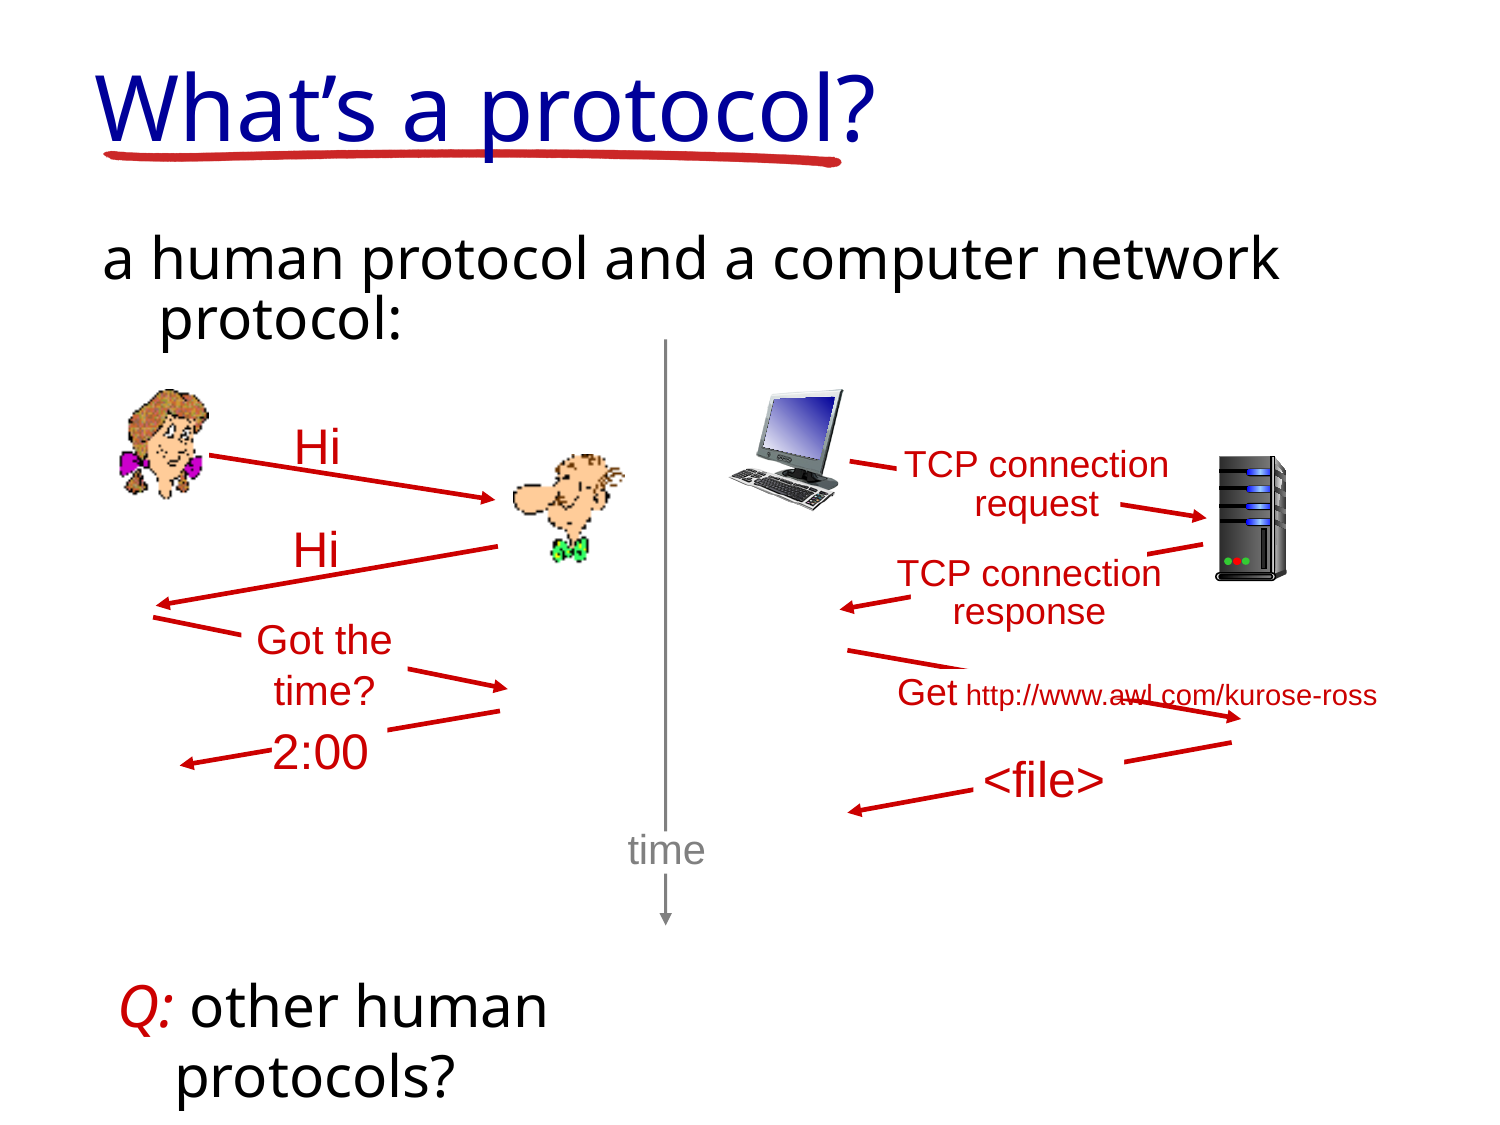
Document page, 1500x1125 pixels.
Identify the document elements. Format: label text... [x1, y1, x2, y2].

text_box [1121, 758, 1125, 807]
text_box [413, 669, 508, 693]
text_box TCP connection request [889, 440, 1185, 532]
text_box [155, 584, 277, 610]
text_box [1215, 456, 1287, 581]
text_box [256, 711, 388, 787]
text_box What’s a protocol? [79, 33, 1008, 177]
text_box [839, 601, 881, 614]
text_box [1185, 510, 1207, 523]
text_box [241, 605, 408, 722]
text_box [356, 478, 496, 505]
text_box <file> [968, 739, 1121, 815]
list a human protocol and a computer network protocol: [87, 224, 1425, 338]
picture [100, 144, 851, 173]
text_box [701, 383, 849, 520]
text_box Hi [277, 509, 355, 585]
text_box [179, 753, 251, 770]
text_box [659, 889, 672, 926]
text_box Q: other human protocols? [103, 961, 829, 1050]
text_box [847, 790, 968, 817]
text_box Hi [278, 407, 356, 483]
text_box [612, 815, 732, 881]
text_box TCP connection response [881, 548, 1177, 640]
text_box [882, 660, 1500, 722]
picture [116, 389, 209, 504]
picture [513, 454, 625, 569]
